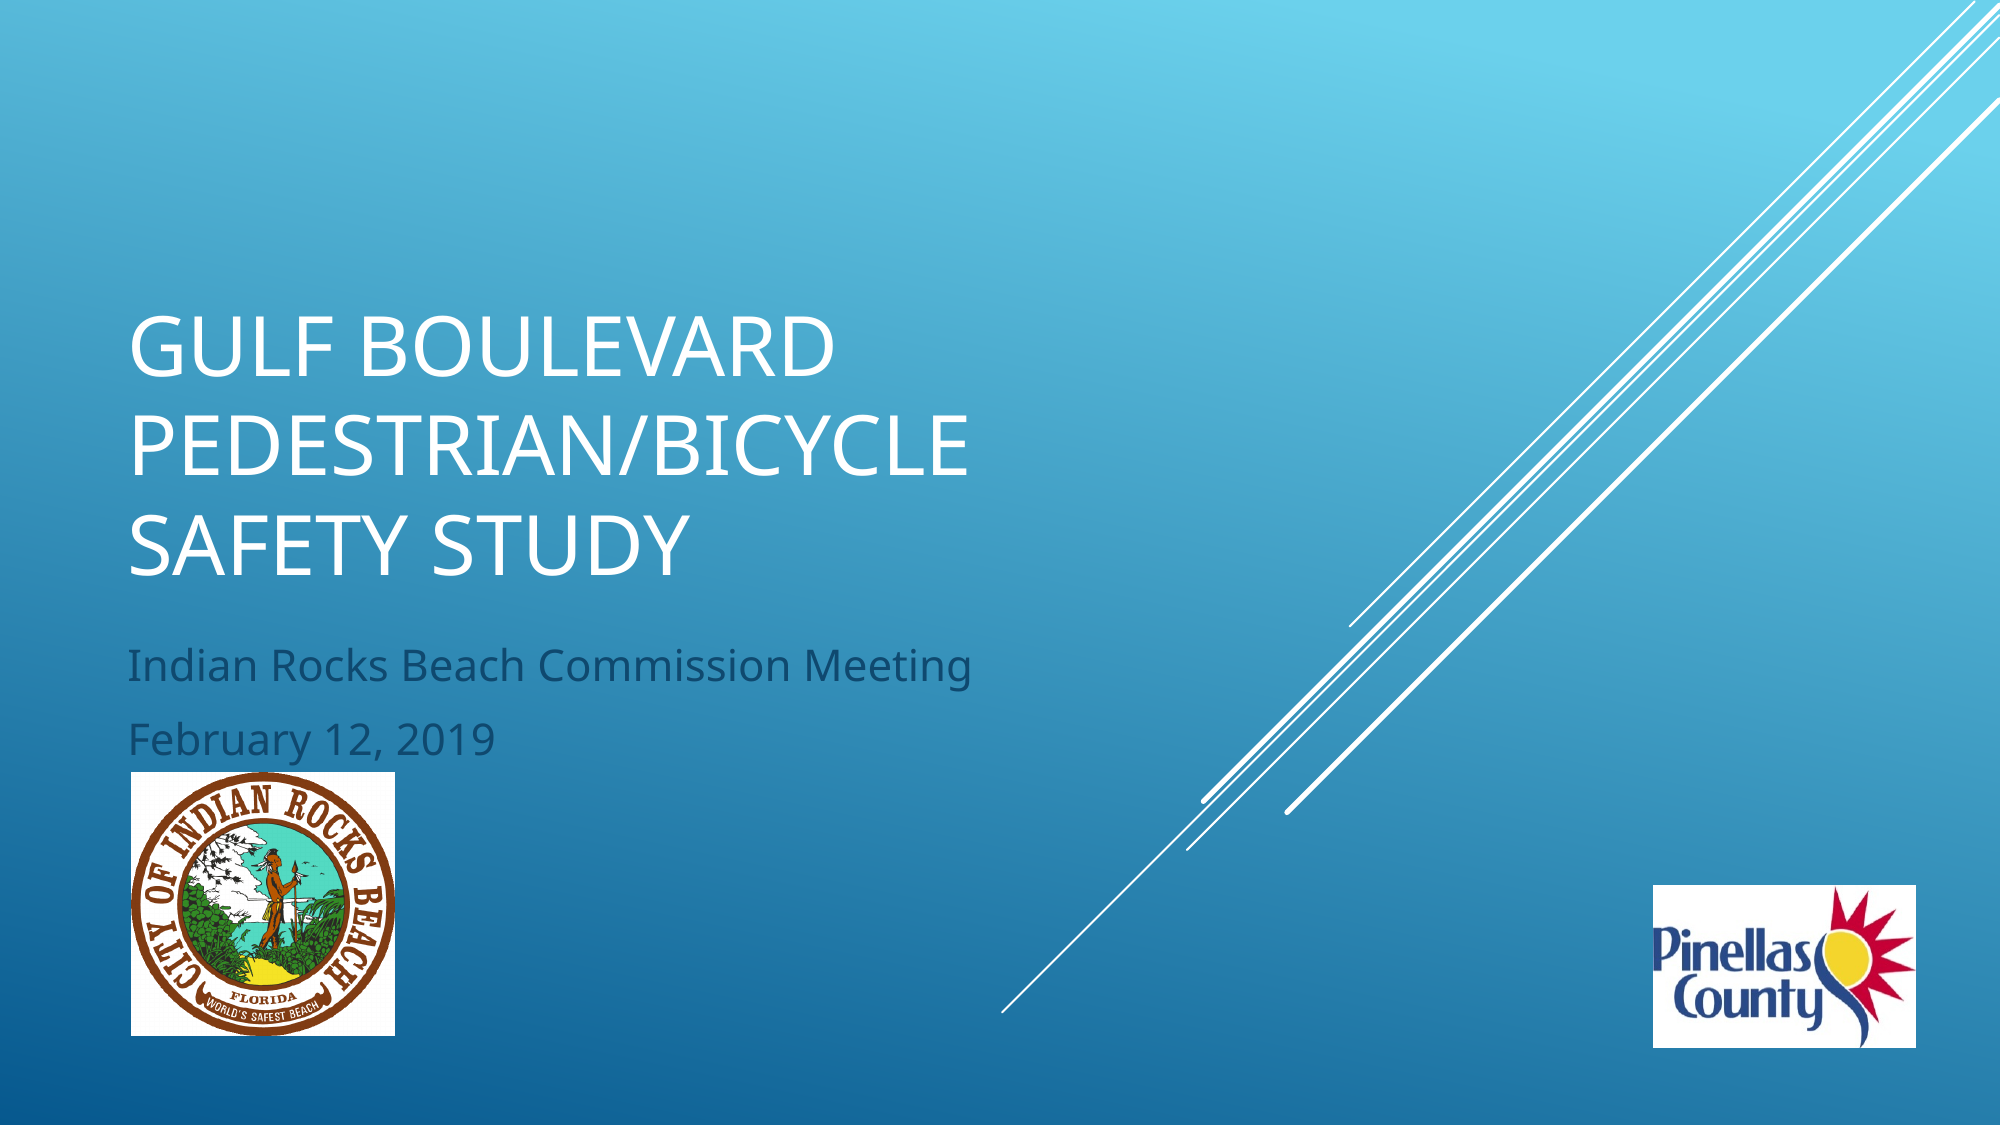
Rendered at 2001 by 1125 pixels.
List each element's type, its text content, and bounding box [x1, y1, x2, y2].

title Gulf Boulevard Pedestrian/Bicycle Safety Study [112, 112, 1425, 600]
picture [1652, 884, 1916, 1049]
picture [131, 772, 395, 1036]
subtitle Indian Rocks Beach Commission Meeting February 12, 2019 [112, 630, 1163, 950]
